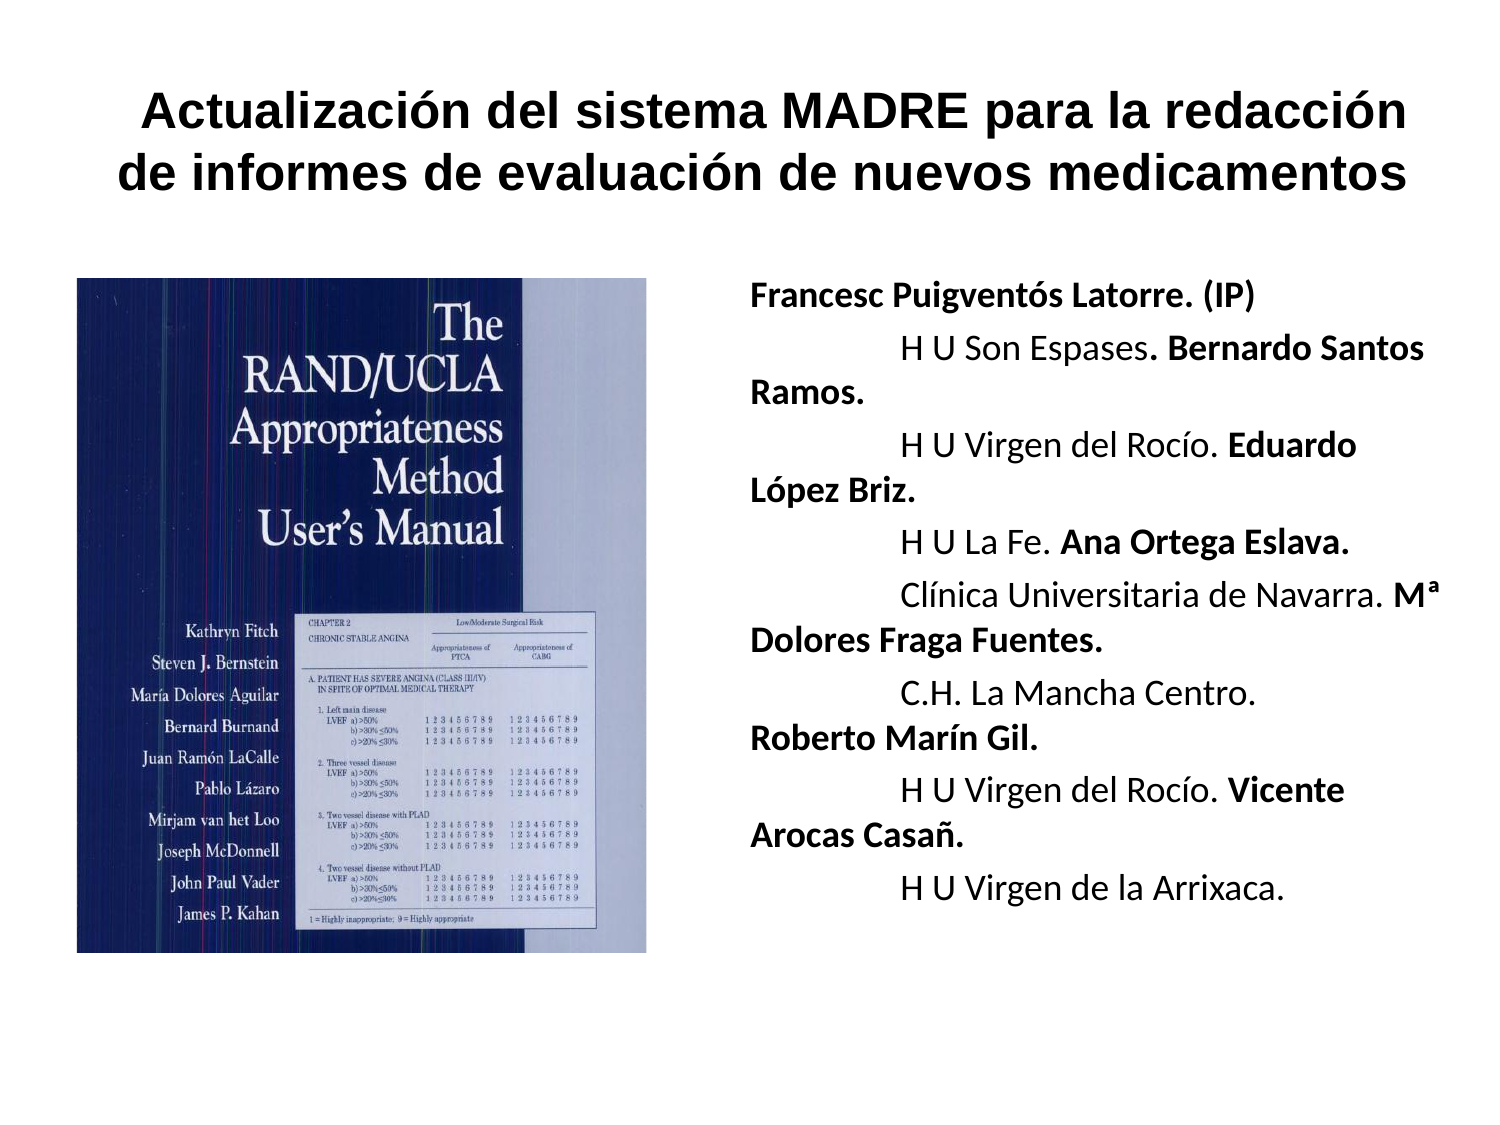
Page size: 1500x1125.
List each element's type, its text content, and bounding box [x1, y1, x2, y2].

picture [76, 278, 647, 953]
title Actualización del sistema MADRE para la redacción de informes de evaluación de nuevos medicamentos [74, 44, 1426, 233]
list Francesc Puigventós Latorre. (IP) H U Son Espases. Bernardo Santos Ramos. H U Virgen del Rocío. Eduardo López Briz. H U La Fe. Ana Ortega Eslava. Clínica Universitaria de Navarra. Mª Dolores Fraga Fuentes. C.H. La Mancha Centro. Roberto Marín Gil. H U Virgen del Rocío. Vicente Arocas Casañ. H U Virgen de la Arrixaca. [678, 262, 1460, 1006]
